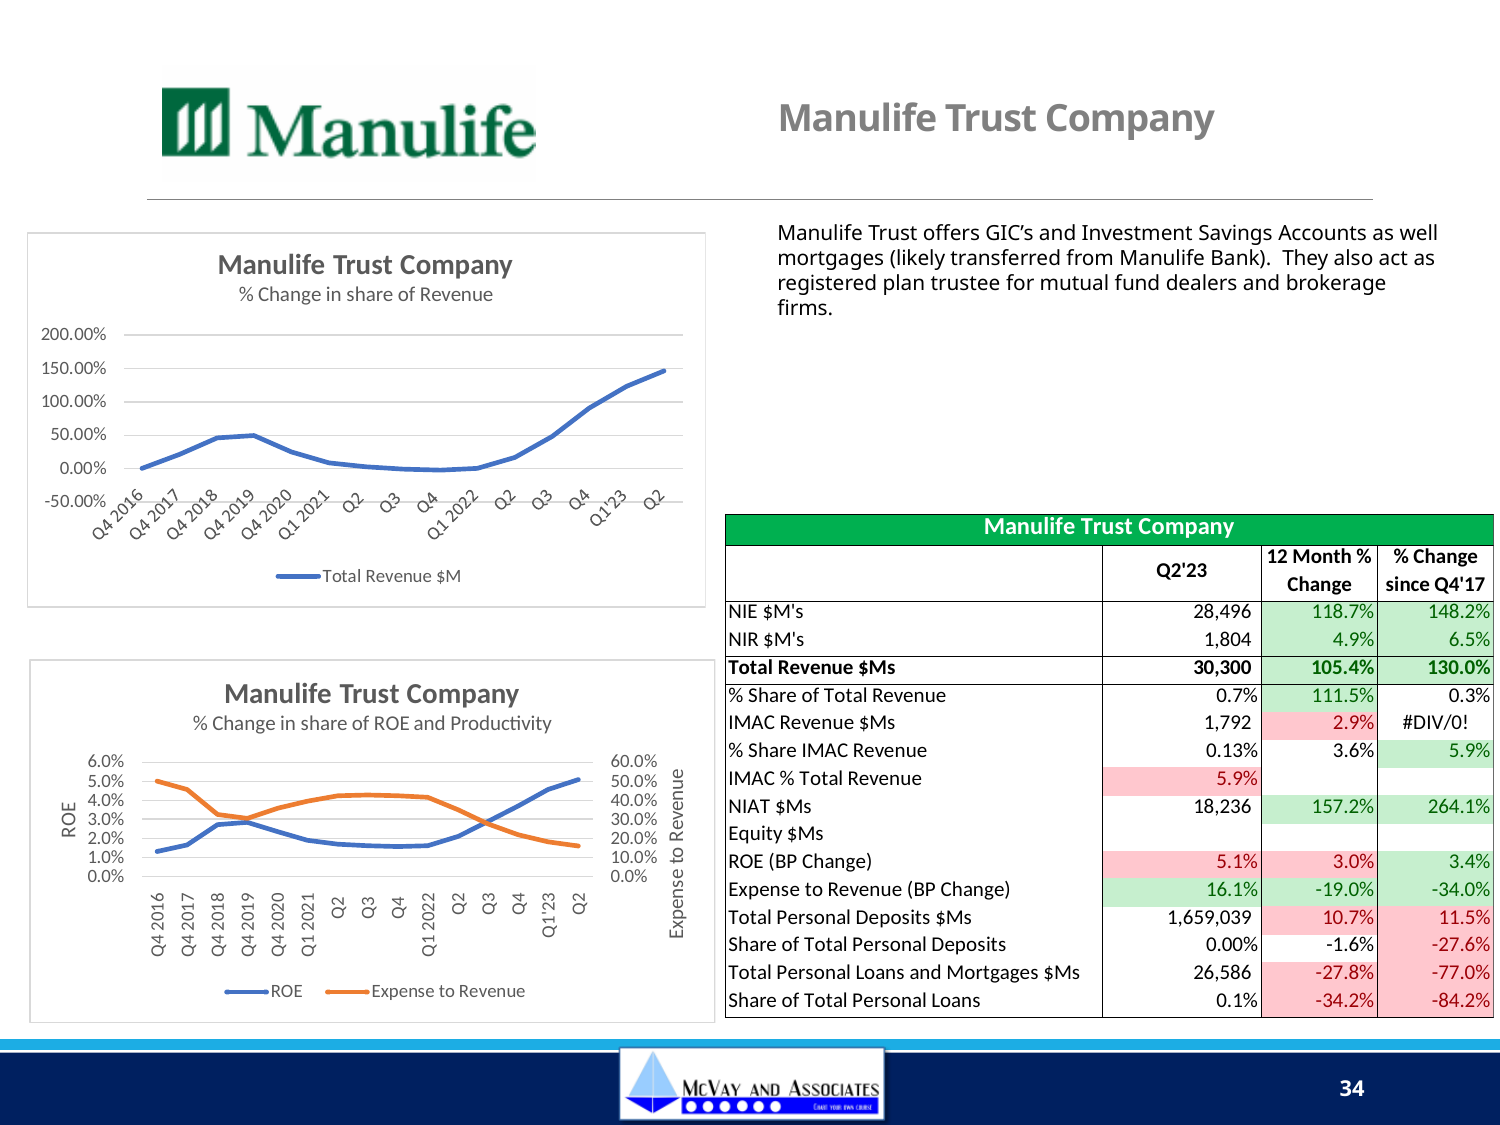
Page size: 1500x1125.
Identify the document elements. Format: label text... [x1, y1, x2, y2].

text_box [25, 230, 707, 608]
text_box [724, 513, 1495, 1019]
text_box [28, 658, 716, 1024]
slide_number 34 [1218, 1059, 1380, 1120]
picture [161, 64, 537, 183]
title Manulife Trust Company [762, 0, 1385, 147]
text_box Manulife Trust offers GIC’s and Investment Savings Accounts as well mortgages (likely transferred from Manulife Bank). They also act as registered plan trustee for mutual fund dealers and brokerage firms. [762, 212, 1459, 353]
